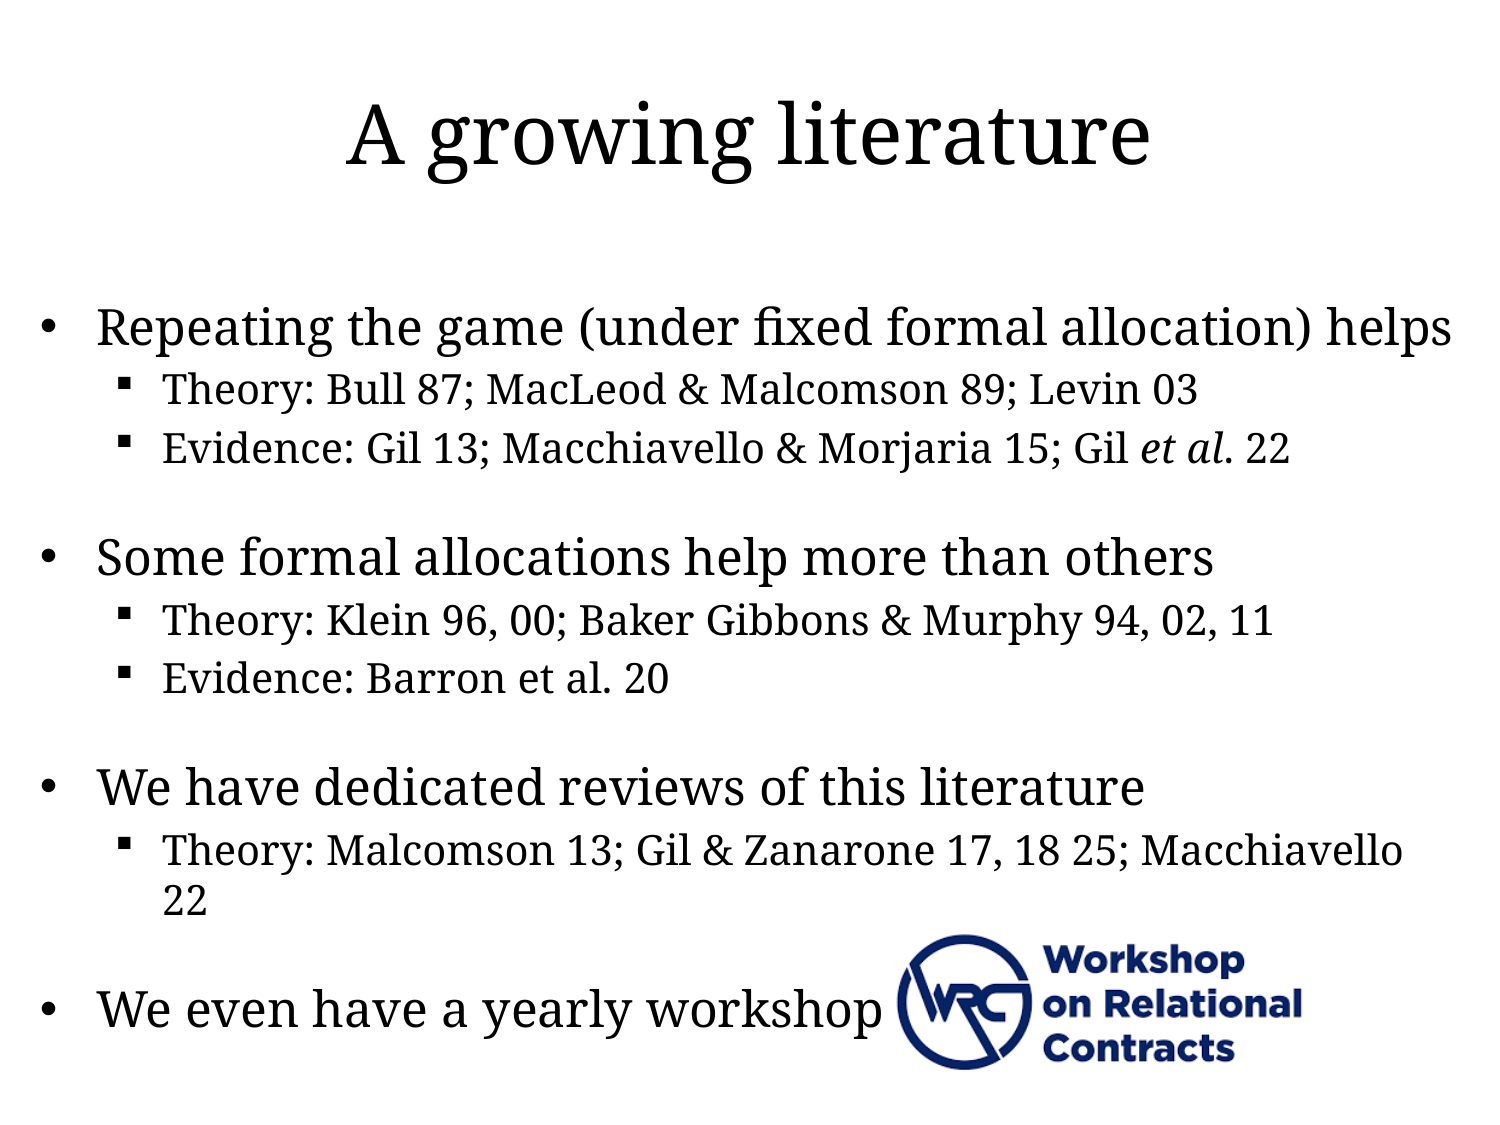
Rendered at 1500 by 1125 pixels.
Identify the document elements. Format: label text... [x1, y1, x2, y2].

picture [887, 915, 1313, 1088]
list Repeating the game (under fixed formal allocation) helps Theory: Bull 87; MacLeod & Malcomson 89; Levin 03 Evidence: Gil 13; Macchiavello & Morjaria 15; Gil et al. 22 Some formal allocations help more than others Theory: Klein 96, 00; Baker Gibbons & Murphy 94, 02, 11 Evidence: Barron et al. 20 We have dedicated reviews of this literature Theory: Malcomson 13; Gil & Zanarone 17, 18 25; Macchiavello 22 We even have a yearly workshop! [24, 287, 1475, 1088]
title A growing literature [24, 37, 1475, 225]
